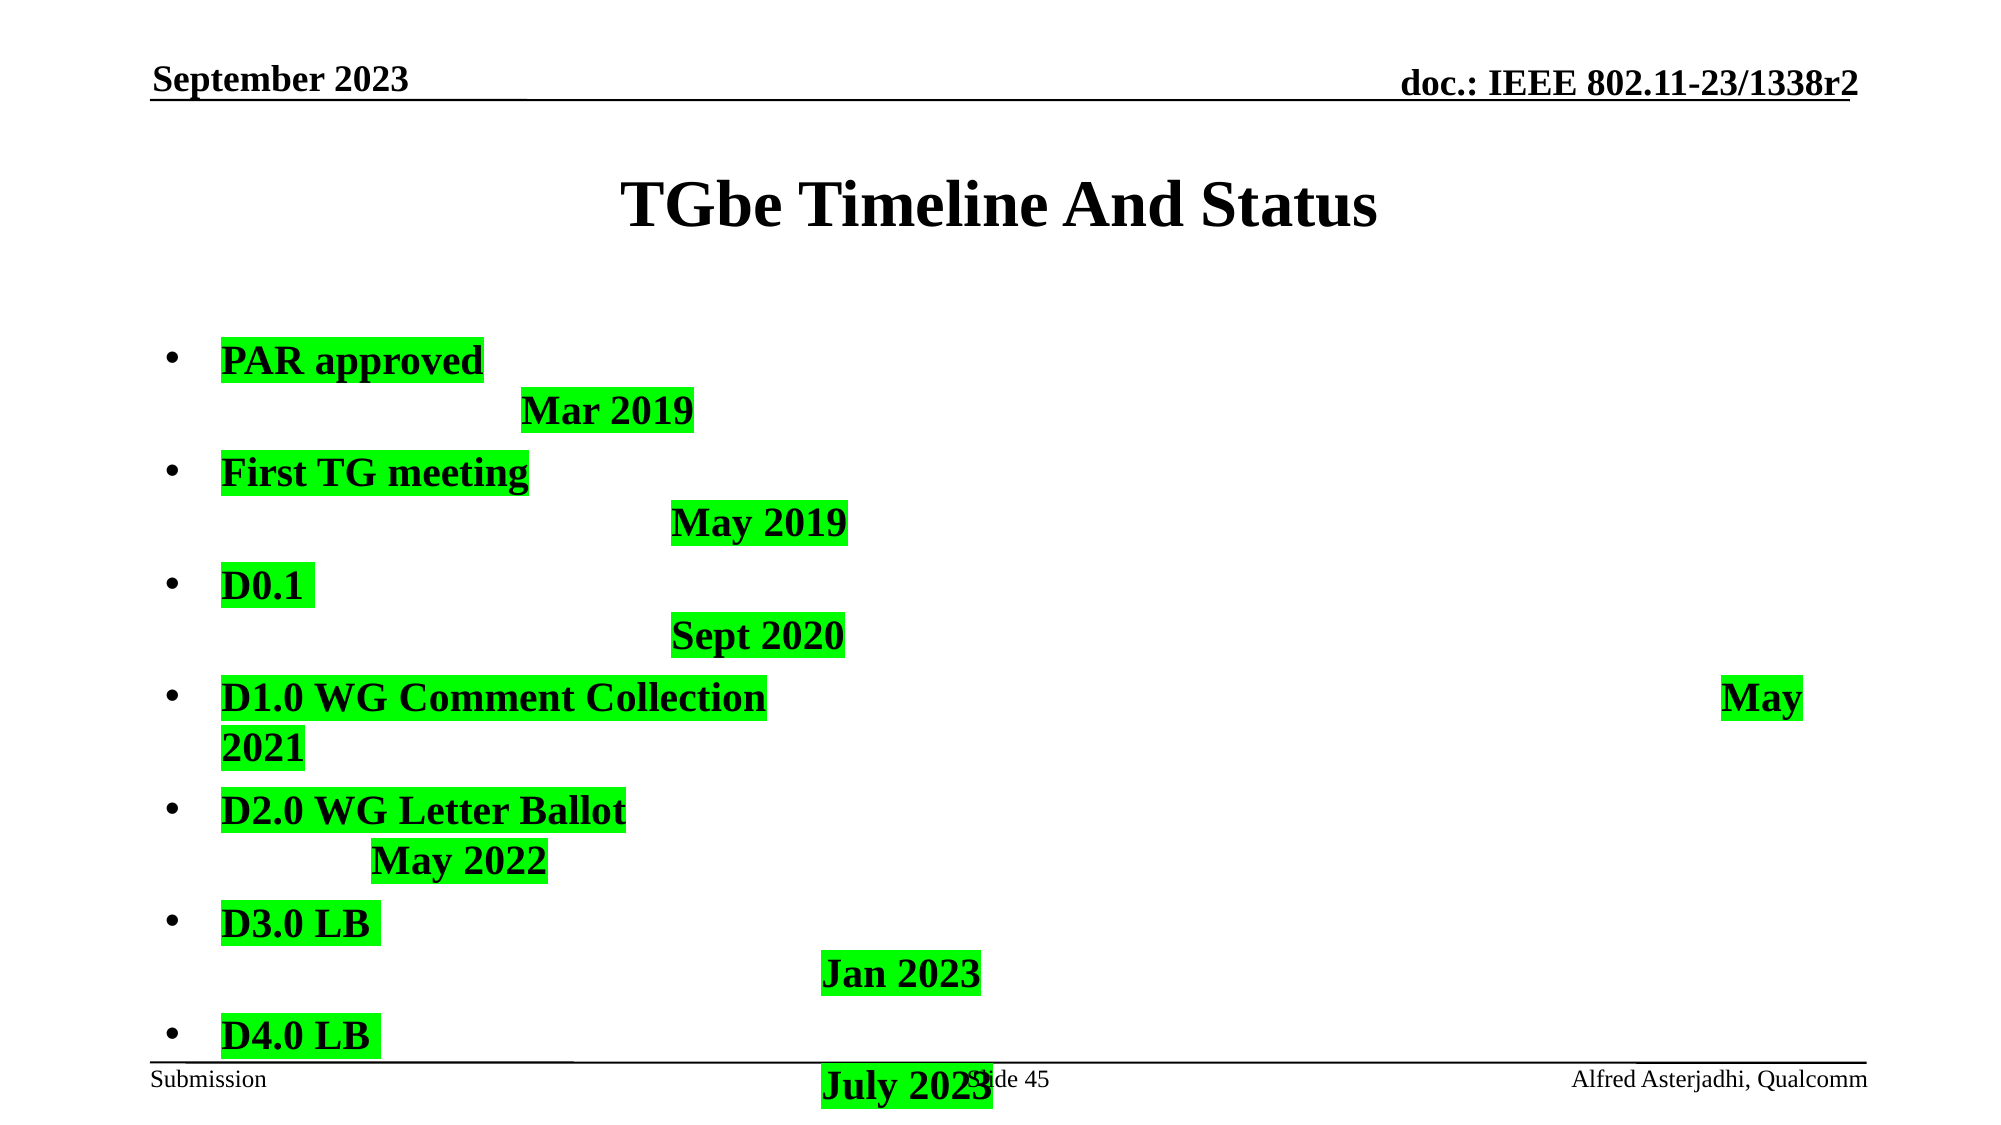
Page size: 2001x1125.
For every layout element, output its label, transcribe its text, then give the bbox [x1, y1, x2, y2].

slide_number Slide 45 [950, 1061, 1067, 1123]
footer Alfred Asterjadhi, Qualcomm [1171, 1061, 1869, 1093]
title TGbe Timeline And Status [149, 112, 1850, 288]
list PAR approved Mar 2019 First TG meeting May 2019 D0.1 Sept 2020 D1.0 WG Comment Collection May 2021 D2.0 WG Letter Ballot May 2022 D3.0 LB Jan 2023 D4.0 LB July 2023 D5.0 LB Nov 2023 Conditional approval for initial SA Ballot Nov 2023 Final 802.11 WG approval Sept 2024 802 EC approval Sept 2024 RevCom and SASB approval Dec 2024 [149, 324, 1850, 1063]
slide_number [152, 54, 563, 100]
